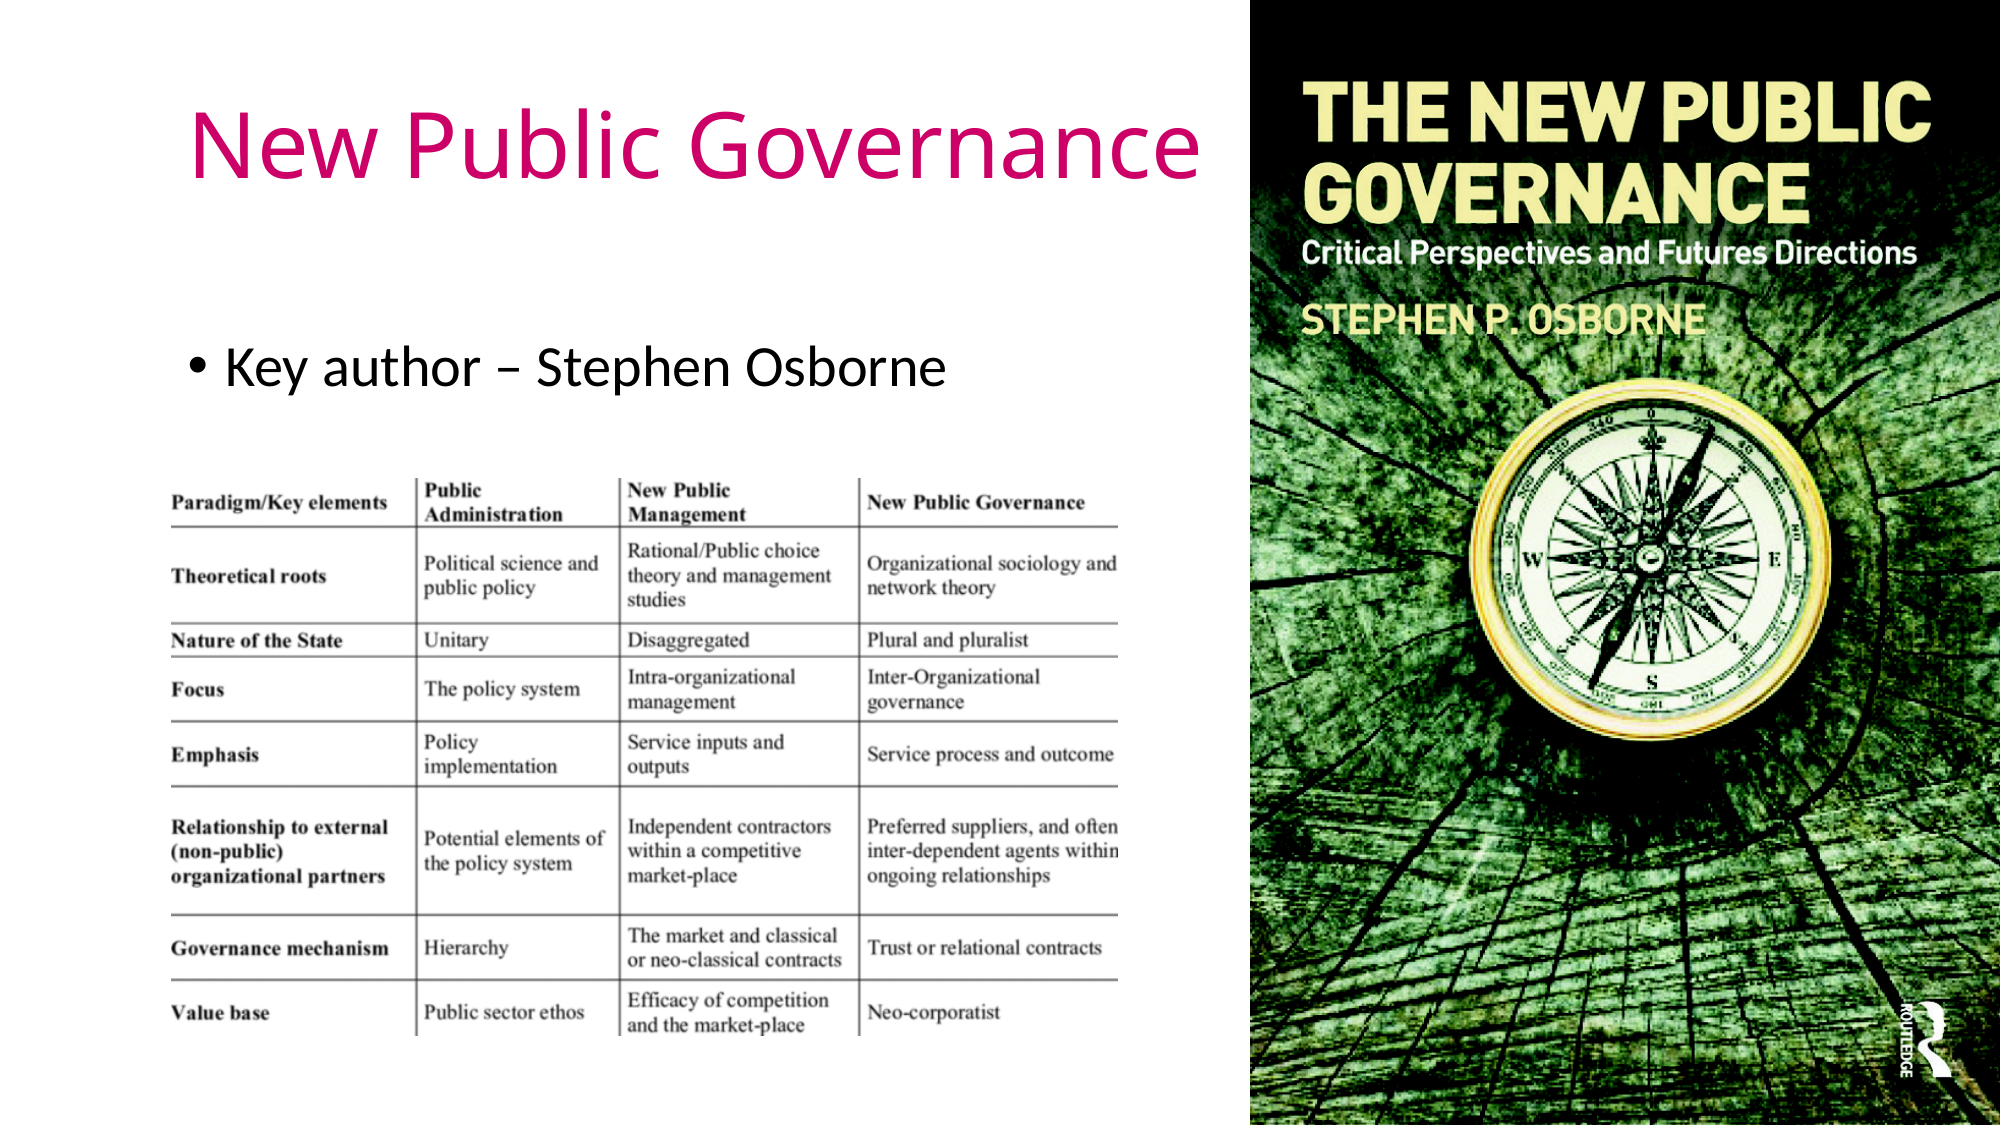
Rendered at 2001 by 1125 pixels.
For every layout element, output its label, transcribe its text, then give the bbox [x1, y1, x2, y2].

picture [171, 478, 1118, 1036]
title New Public Governance [172, 89, 1250, 208]
list Key author – Stephen Osborne [172, 328, 1250, 1036]
picture [1250, 0, 2000, 1125]
